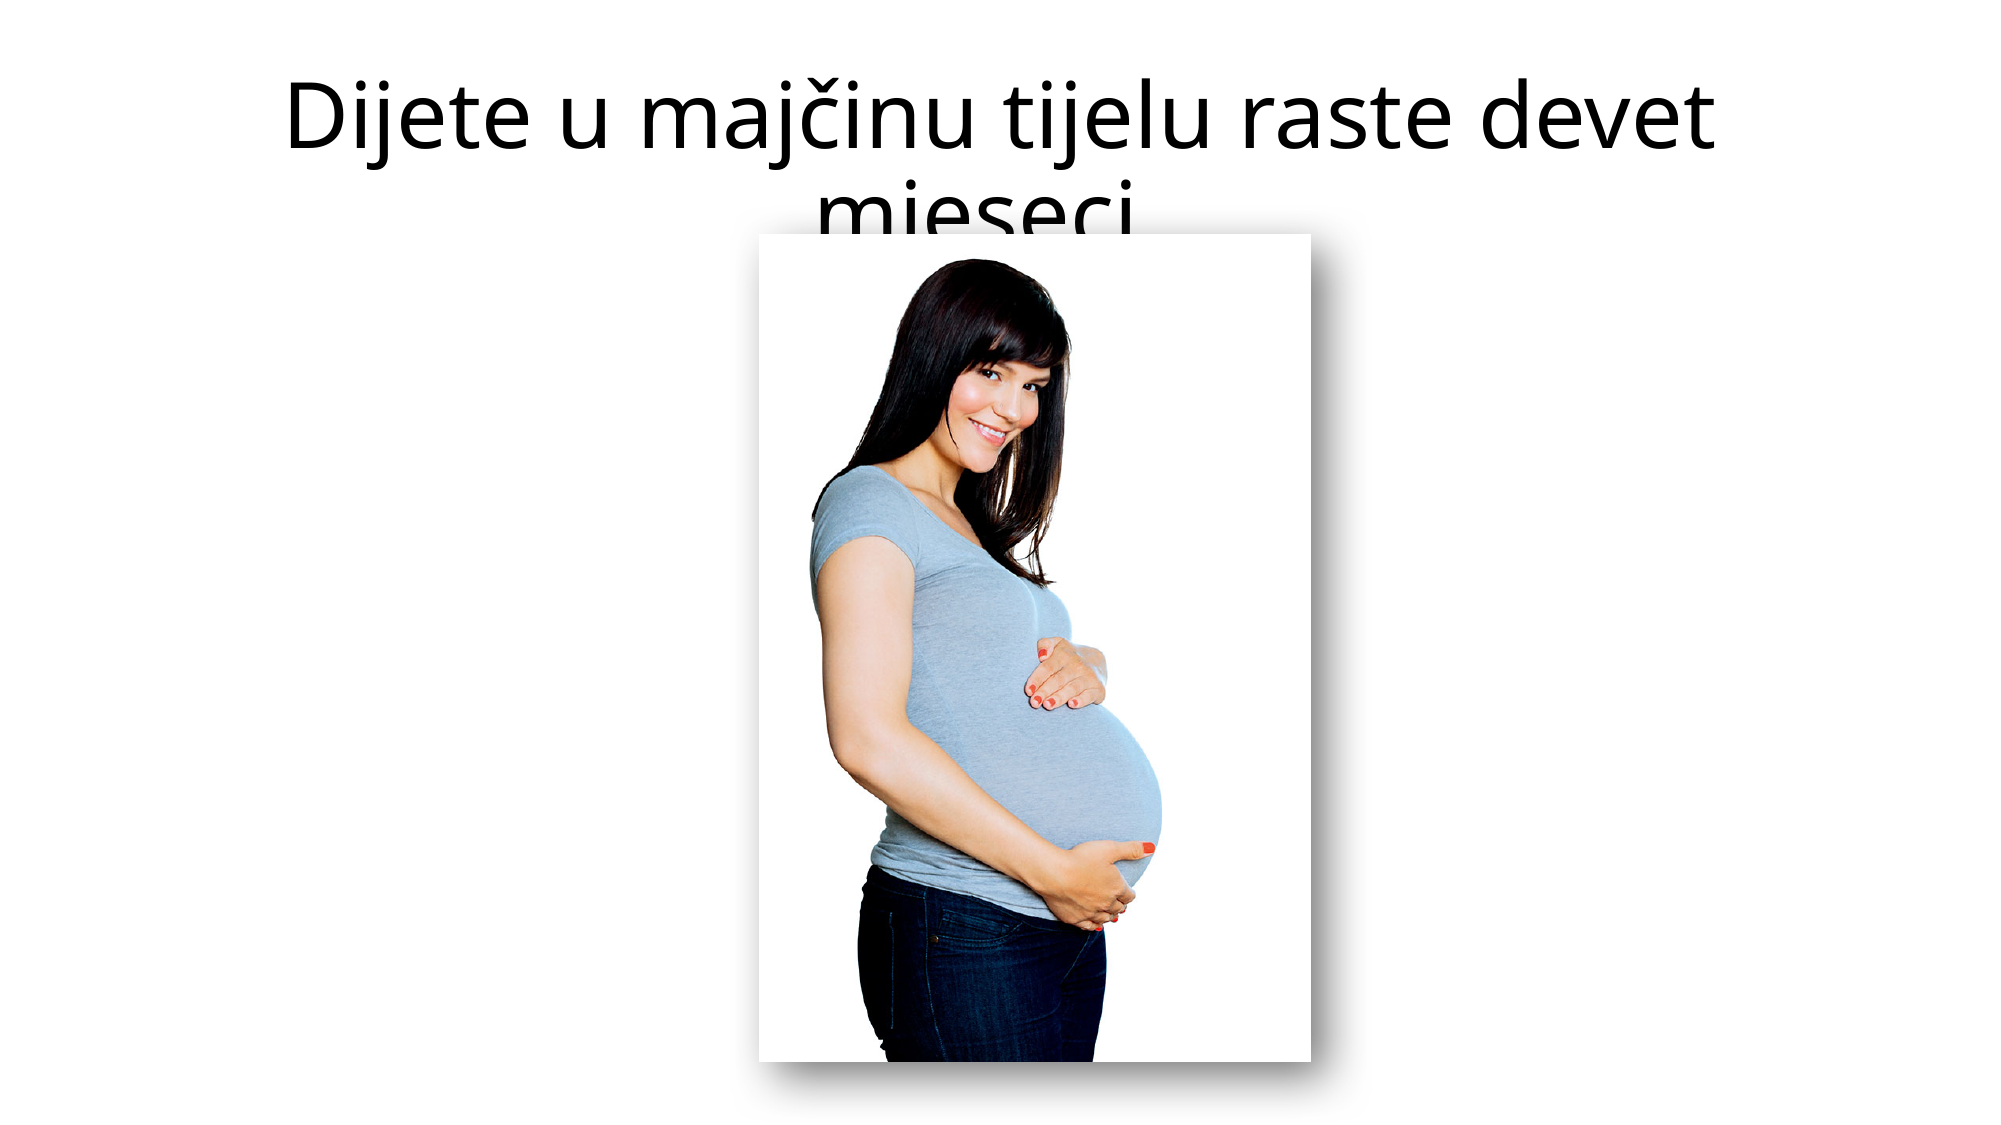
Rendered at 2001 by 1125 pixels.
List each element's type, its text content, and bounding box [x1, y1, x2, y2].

title Dijete u majčinu tijelu raste devet mjeseci. [137, 59, 1863, 278]
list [759, 234, 1311, 1062]
